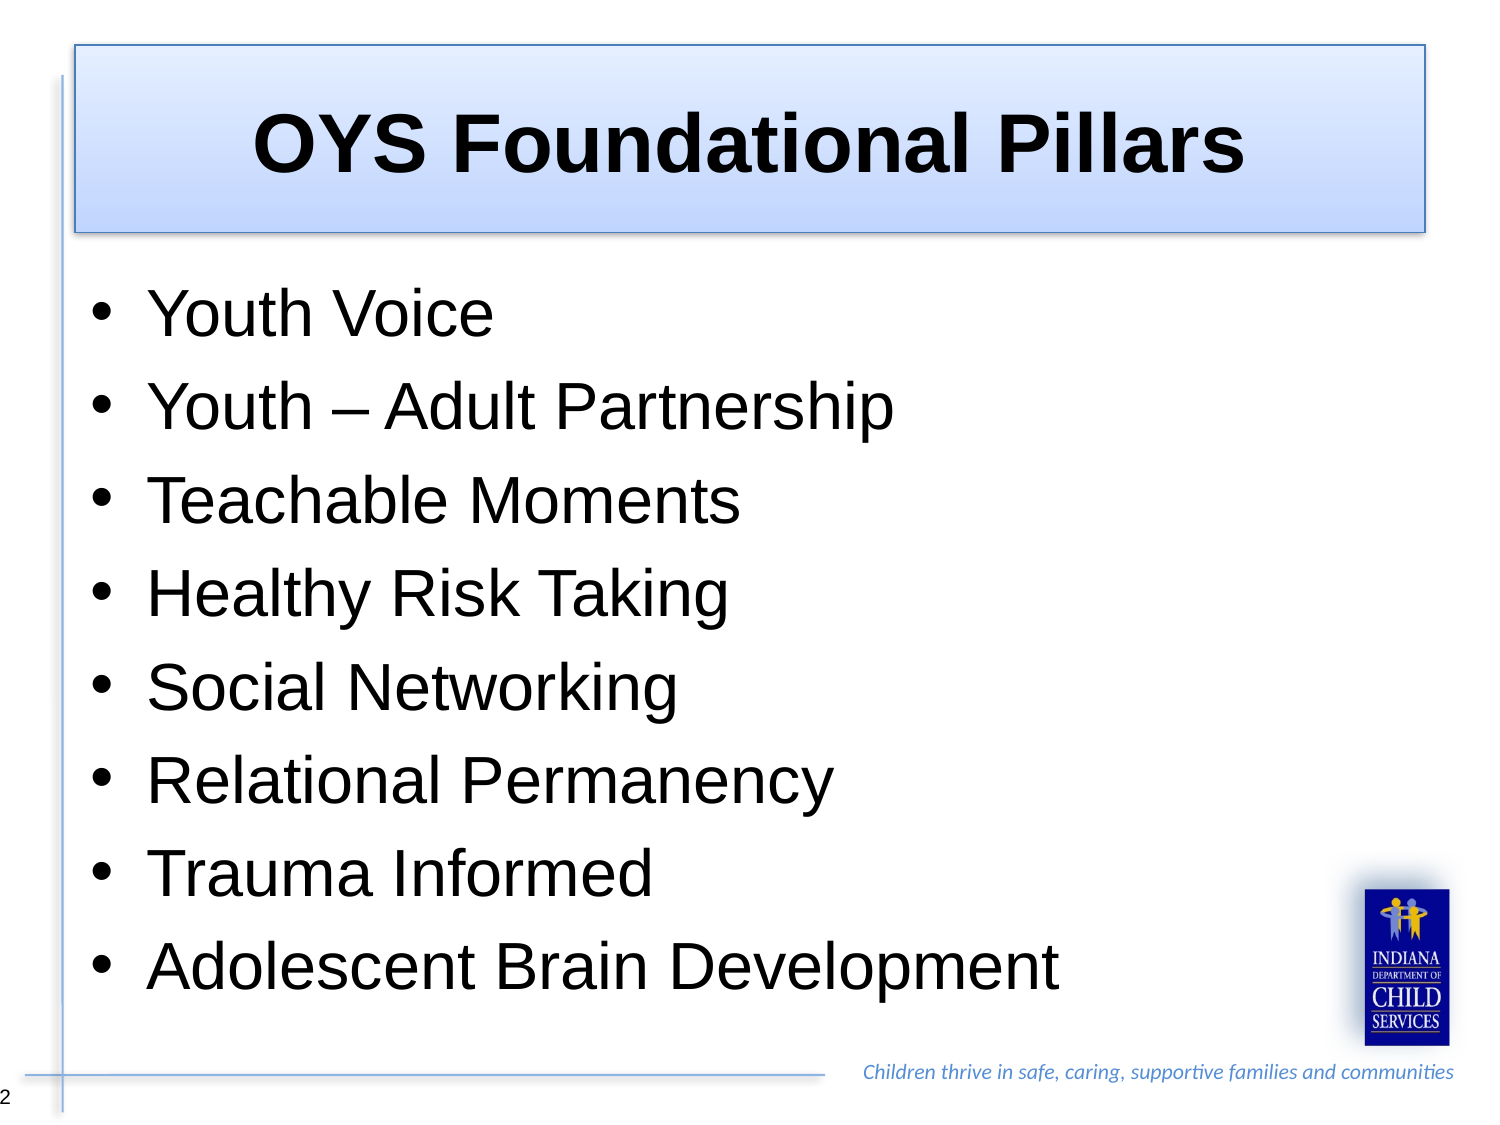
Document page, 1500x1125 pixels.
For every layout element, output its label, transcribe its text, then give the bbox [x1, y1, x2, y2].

title OYS Foundational Pillars [74, 44, 1426, 233]
text_box 12 [0, 1076, 97, 1117]
picture [1362, 887, 1452, 1053]
list Youth Voice Youth – Adult Partnership Teachable Moments Healthy Risk Taking Social Networking Relational Permanency Trauma Informed Adolescent Brain Development [74, 262, 1426, 1006]
